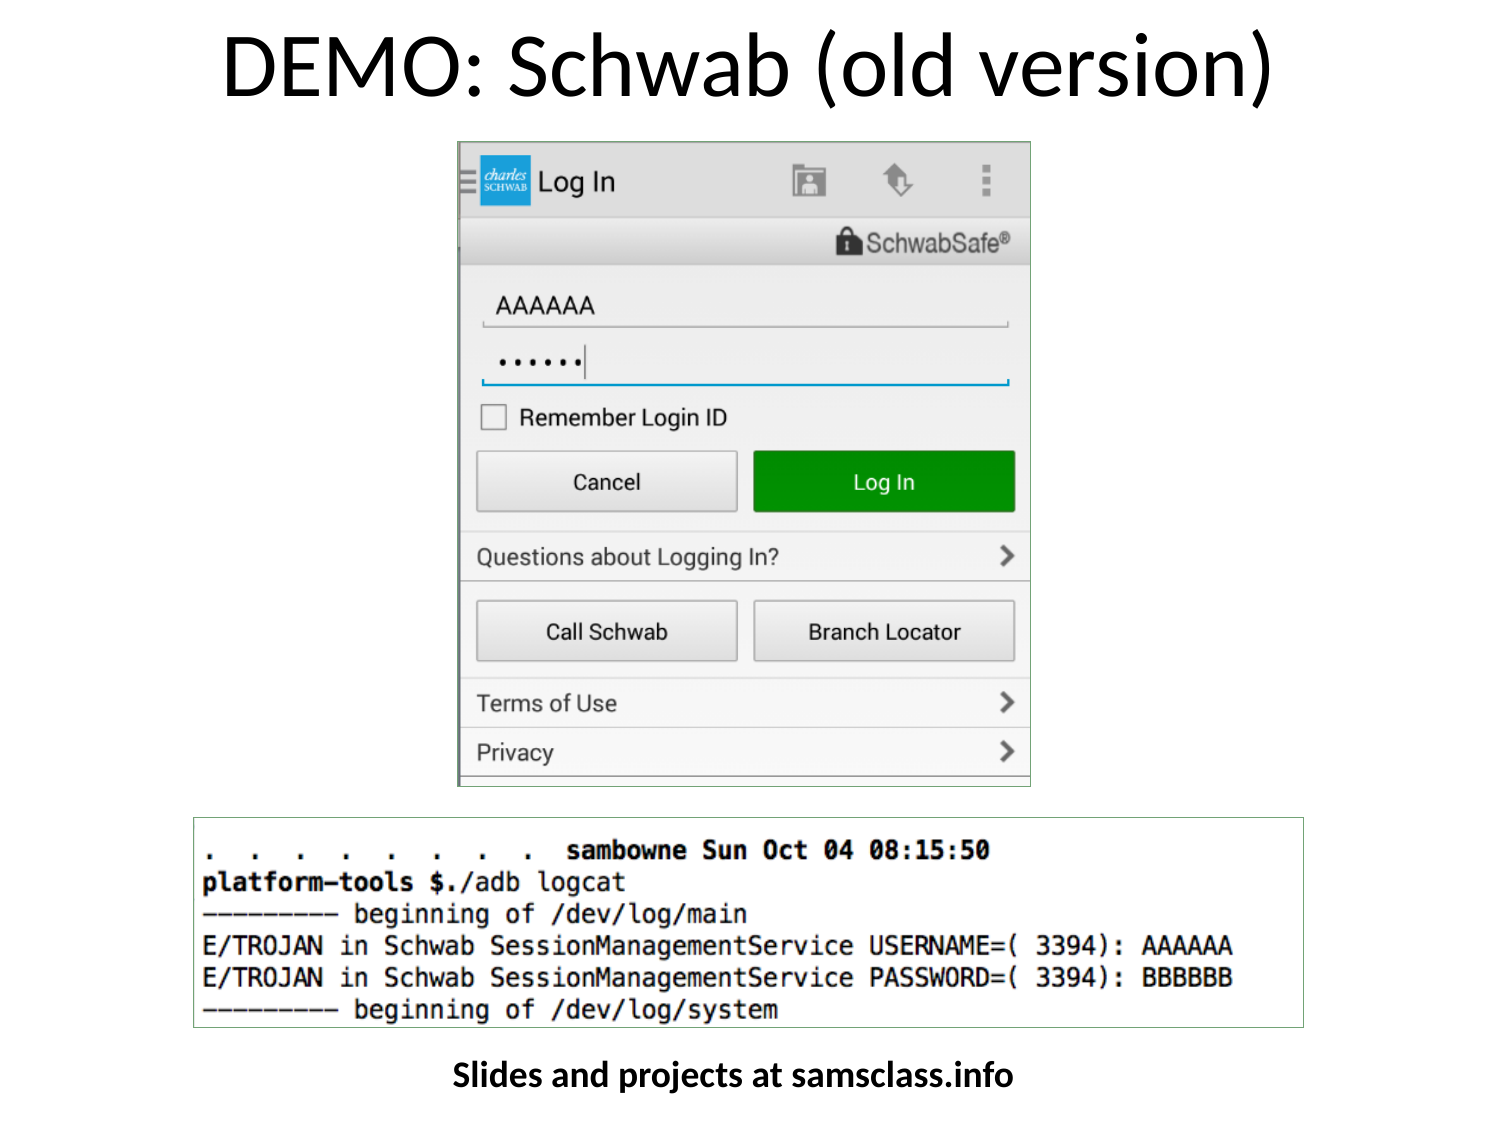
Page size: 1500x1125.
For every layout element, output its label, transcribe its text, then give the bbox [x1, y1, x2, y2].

picture [456, 140, 1031, 787]
footer Slides and projects at samsclass.info [316, 1042, 1152, 1103]
title DEMO: Schwab (old version) [75, 0, 1425, 119]
picture [193, 816, 1304, 1028]
